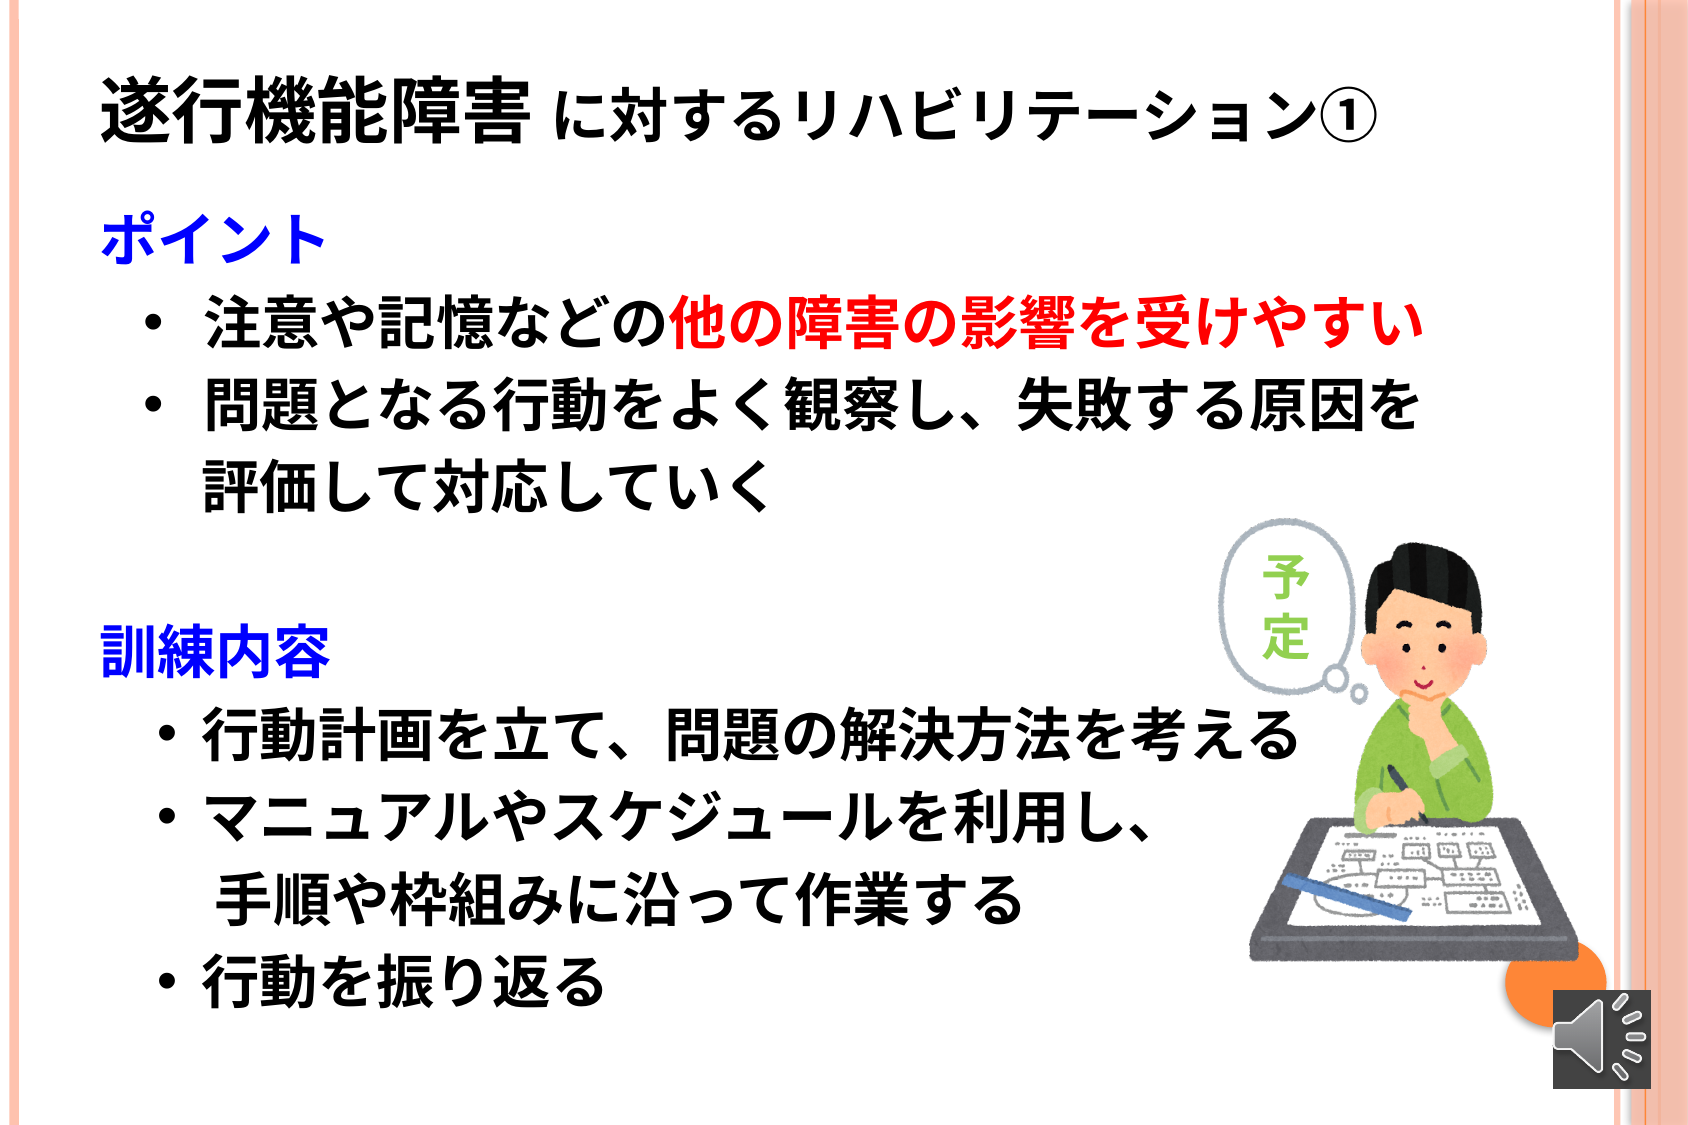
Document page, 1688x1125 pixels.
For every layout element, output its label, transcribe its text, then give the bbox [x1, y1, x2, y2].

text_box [1209, 510, 1586, 972]
picture [1551, 989, 1653, 1091]
list ポイント 注意や記憶などの他の障害の影響を受けやすい 問題となる行動をよく観察し、失敗する原因を 評価して対応していく 訓練内容 行動計画を立て、問題の解決方法を考える マニュアルやスケジュールを利用し、 手順や枠組みに沿って作業する 行動を振り返る [84, 196, 1463, 1125]
title 遂行機能障害 に対するリハビリテーション① [84, 19, 1463, 160]
